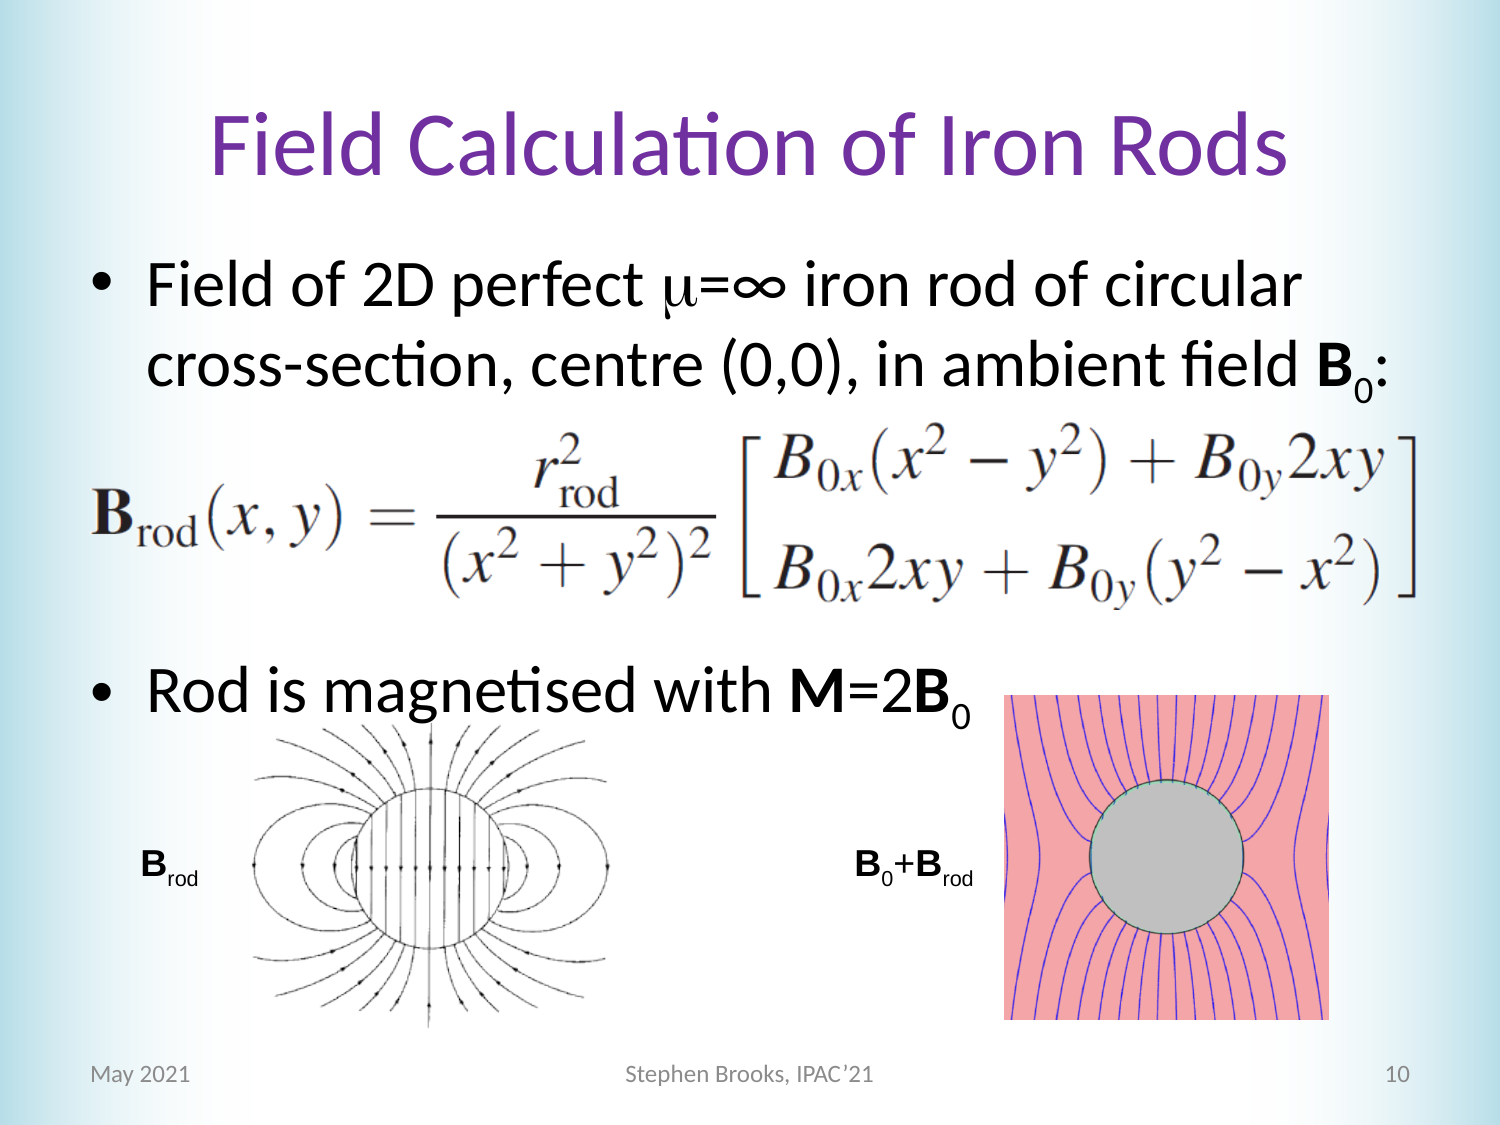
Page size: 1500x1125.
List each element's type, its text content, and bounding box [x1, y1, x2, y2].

picture [74, 411, 1426, 610]
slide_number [75, 1042, 425, 1103]
list Field of 2D perfect m=∞ iron rod of circular cross-section, centre (0,0), in ambient field B0: Rod is magnetised with M=2B0 [75, 232, 1425, 411]
text_box B0+Brod [839, 831, 999, 898]
picture [1004, 694, 1330, 1021]
text_box Brod [125, 831, 231, 898]
list Field of 2D perfect m=∞ iron rod of circular cross-section, centre (0,0), in ambient field B0: Rod is magnetised with M=2B0 [75, 617, 1425, 1005]
picture [236, 712, 621, 1036]
footer Stephen Brooks, IPAC’21 [512, 1042, 988, 1103]
slide_number 10 [1074, 1042, 1425, 1103]
title Field Calculation of Iron Rods [75, 45, 1425, 232]
